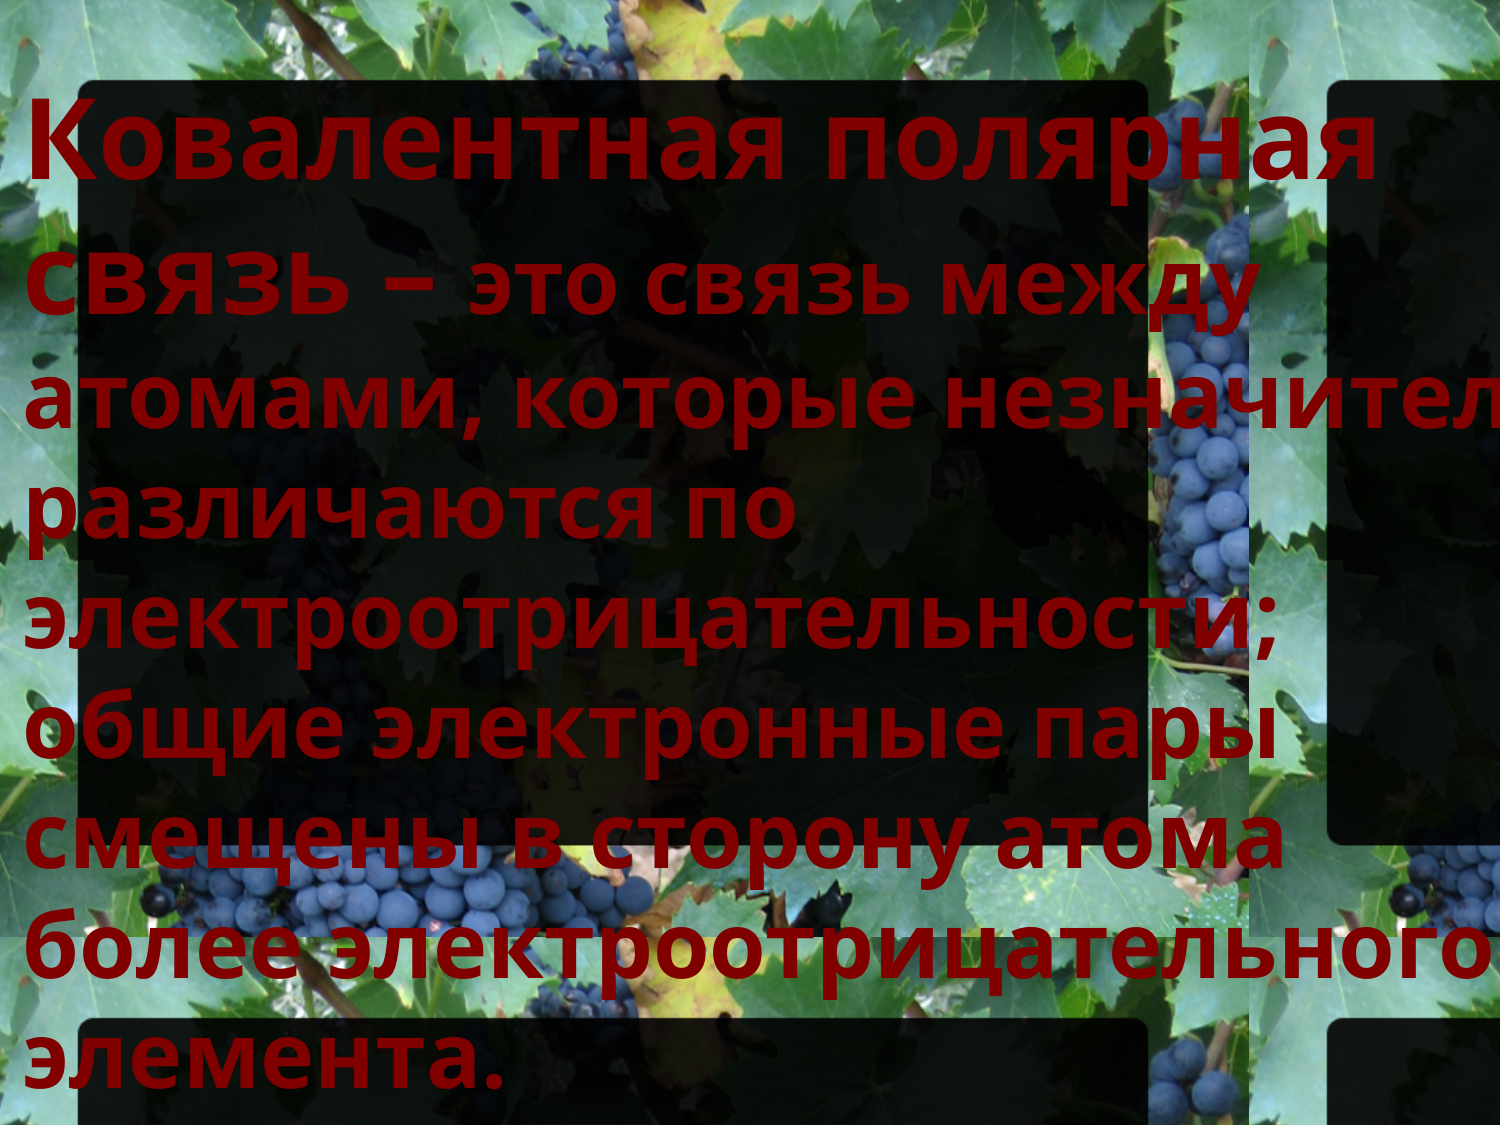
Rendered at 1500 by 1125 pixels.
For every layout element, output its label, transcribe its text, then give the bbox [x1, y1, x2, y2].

text_box Ковалентная полярная связь – это связь между атомами, которые незначительно различаются по электроотрицательности; общие электронные пары смещены в сторону атома более электроотрицательного элемента. [8, 59, 1500, 1115]
picture [0, 0, 1500, 1125]
